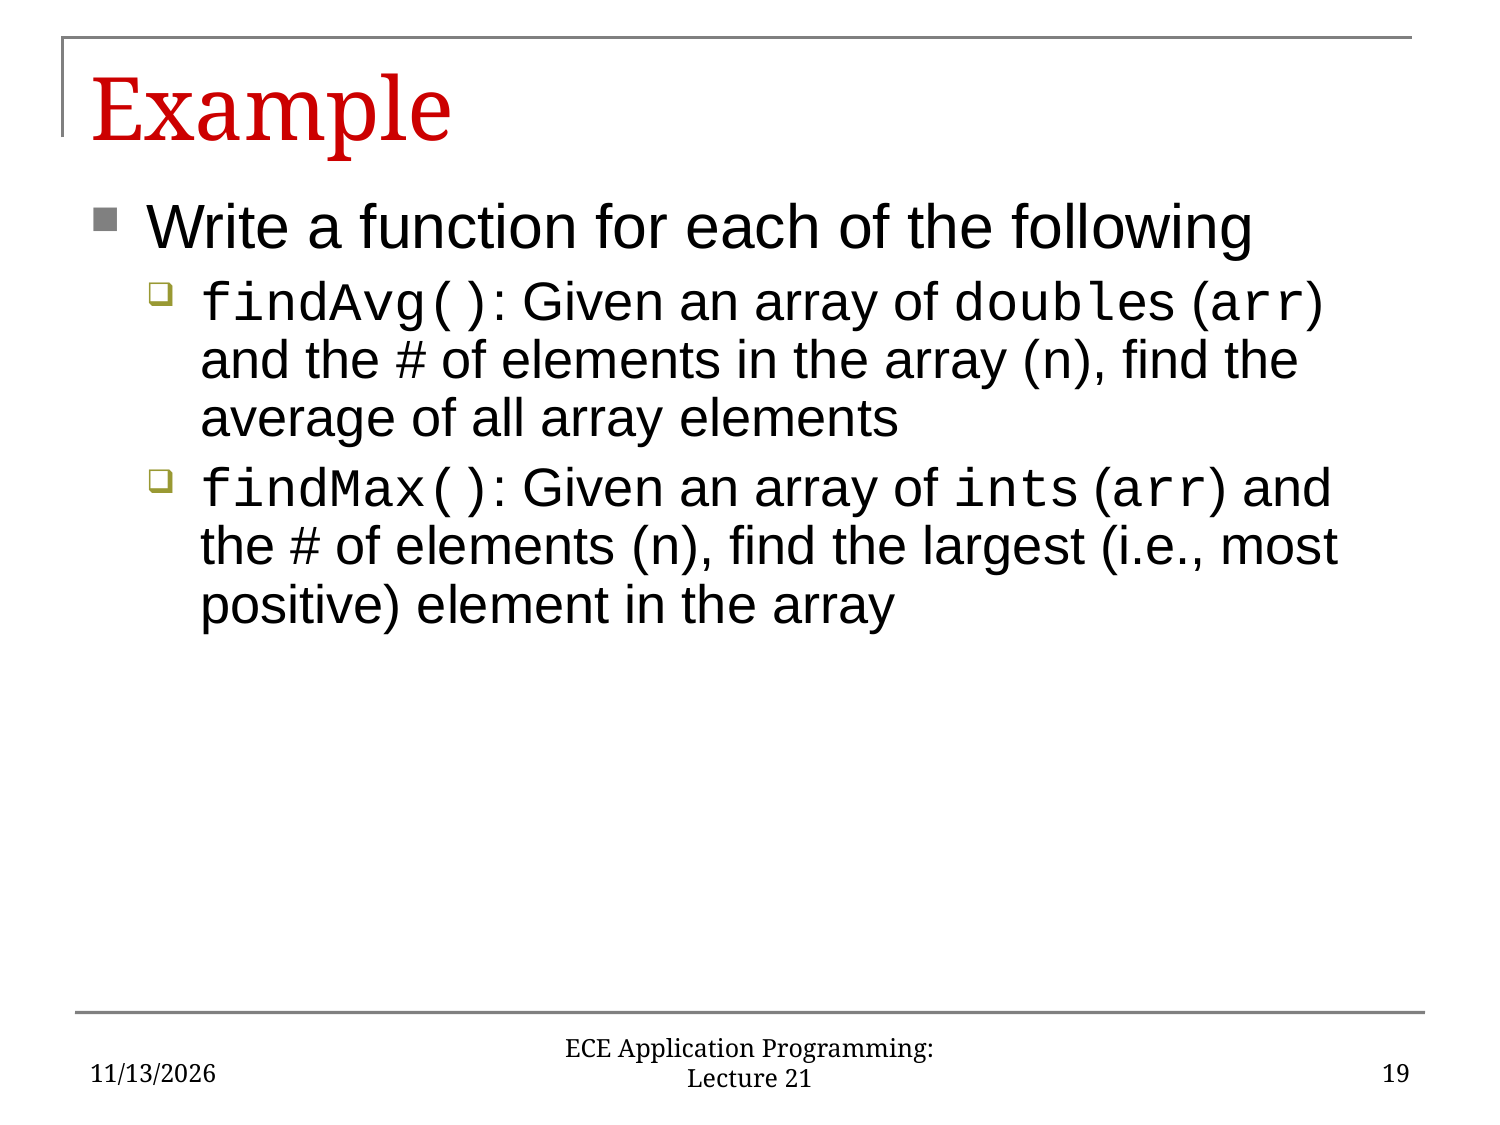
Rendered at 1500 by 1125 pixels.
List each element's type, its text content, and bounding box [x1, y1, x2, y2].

title Example [75, 45, 1425, 163]
list Write a function for each of the following findAvg(): Given an array of doubles (arr) and the # of elements in the array (n), find the average of all array elements findMax(): Given an array of ints (arr) and the # of elements (n), find the largest (i.e., most positive) element in the array [75, 187, 1425, 1006]
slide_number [74, 1023, 426, 1100]
footer ECE Application Programming: Lecture 21 [512, 1024, 988, 1101]
slide_number 19 [1074, 1023, 1426, 1100]
